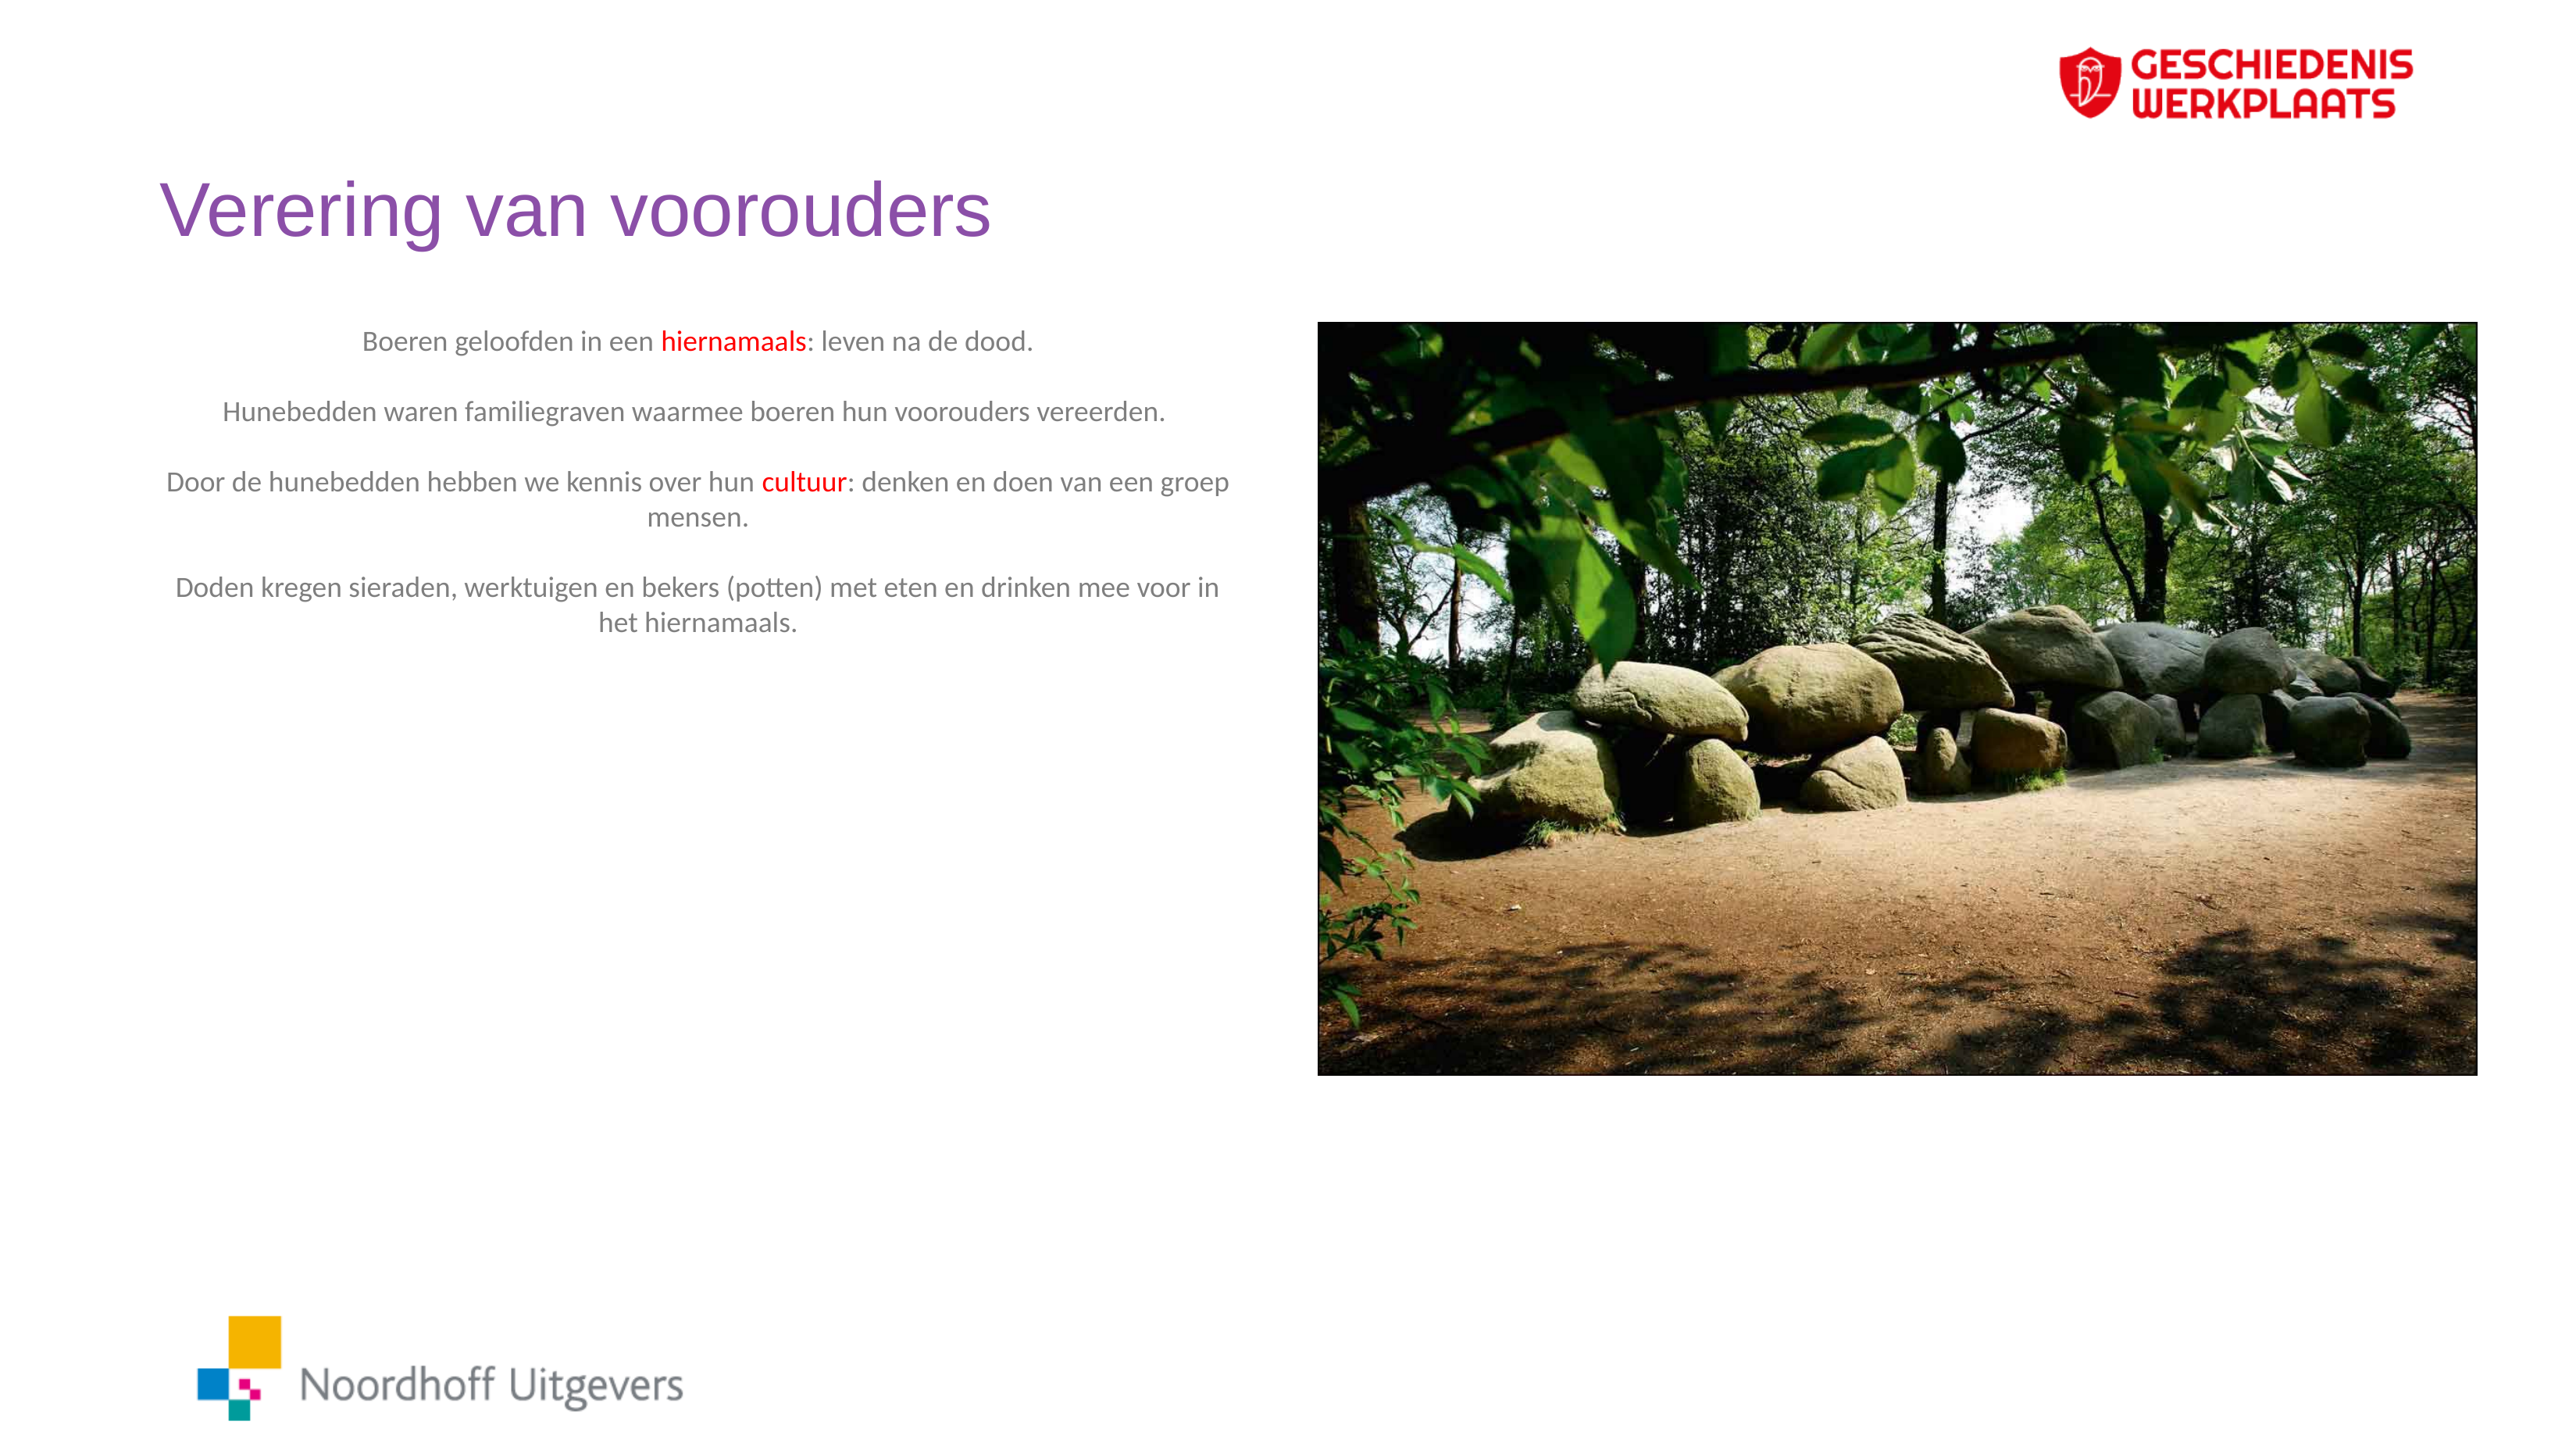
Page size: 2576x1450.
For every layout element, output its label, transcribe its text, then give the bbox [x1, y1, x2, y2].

list Boeren geloofden in een hiernamaals: leven na de dood. Hunebedden waren familiegraven waarmee boeren hun voorouders vereerden. Door de hunebedden hebben we kennis over hun cultuur: denken en doen van een groep mensen. Doden kregen sieraden, werktuigen en bekers (potten) met eten en drinken mee voor in het hiernamaals. [159, 322, 1251, 1288]
picture [1610, 0, 2576, 161]
picture [159, 1288, 802, 1449]
title Verering van voorouders [159, 159, 2416, 266]
picture [1317, 322, 2478, 1077]
